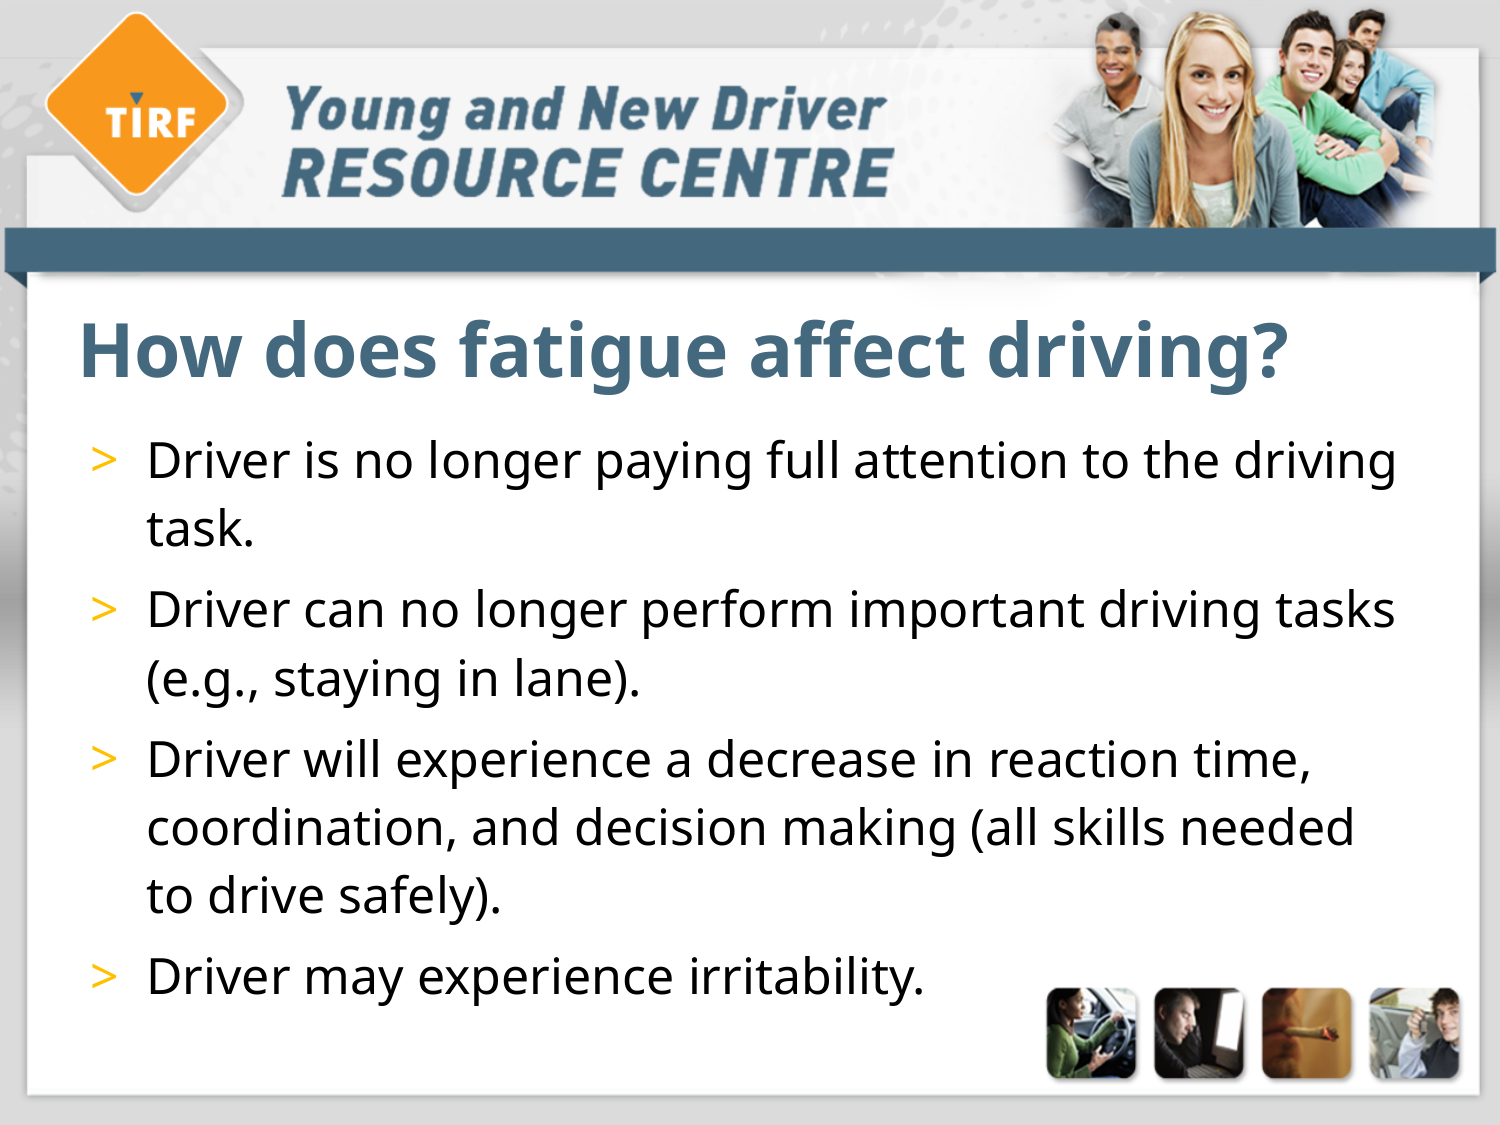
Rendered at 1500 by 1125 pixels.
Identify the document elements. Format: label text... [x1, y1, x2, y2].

list Driver is no longer paying full attention to the driving task. Driver can no longer perform important driving tasks (e.g., staying in lane). Driver will experience a decrease in reaction time, coordination, and decision making (all skills needed to drive safely). Driver may experience irritability. [75, 412, 1425, 1075]
picture [0, 0, 1500, 1125]
title How does fatigue affect driving? [62, 275, 1413, 421]
